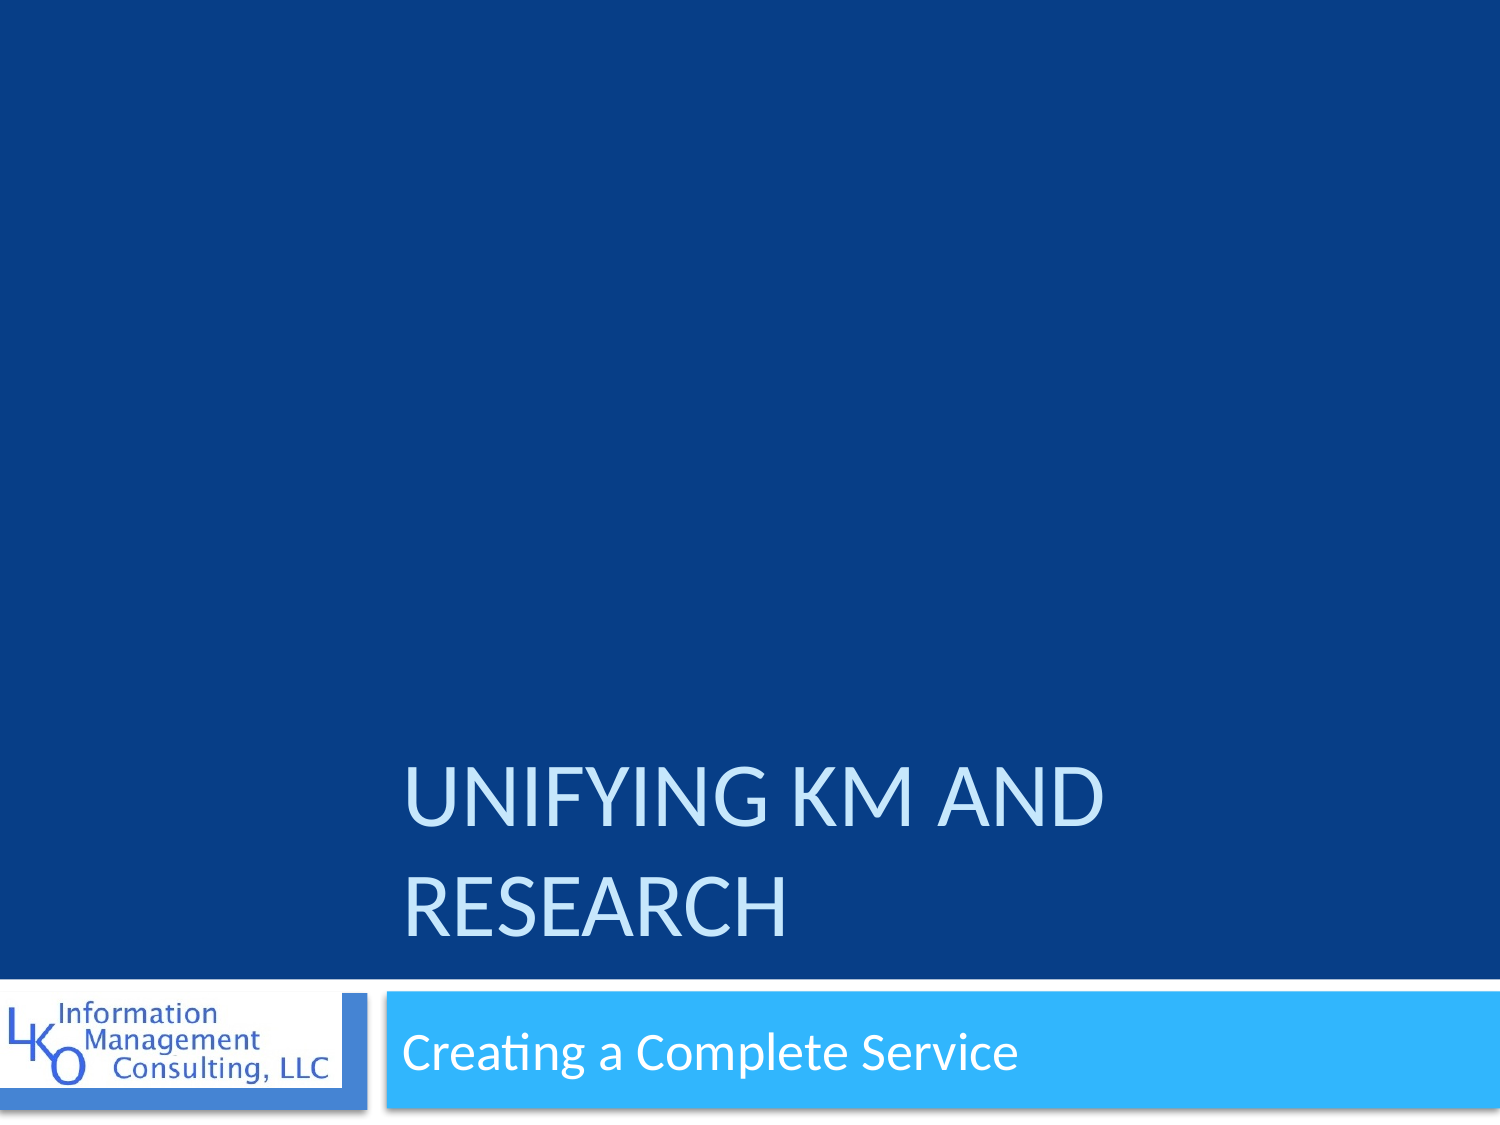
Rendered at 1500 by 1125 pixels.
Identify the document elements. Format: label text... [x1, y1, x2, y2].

subtitle Creating a Complete Service [387, 992, 1488, 1105]
title Unifying KM and Research [387, 662, 1450, 963]
picture [0, 992, 342, 1089]
